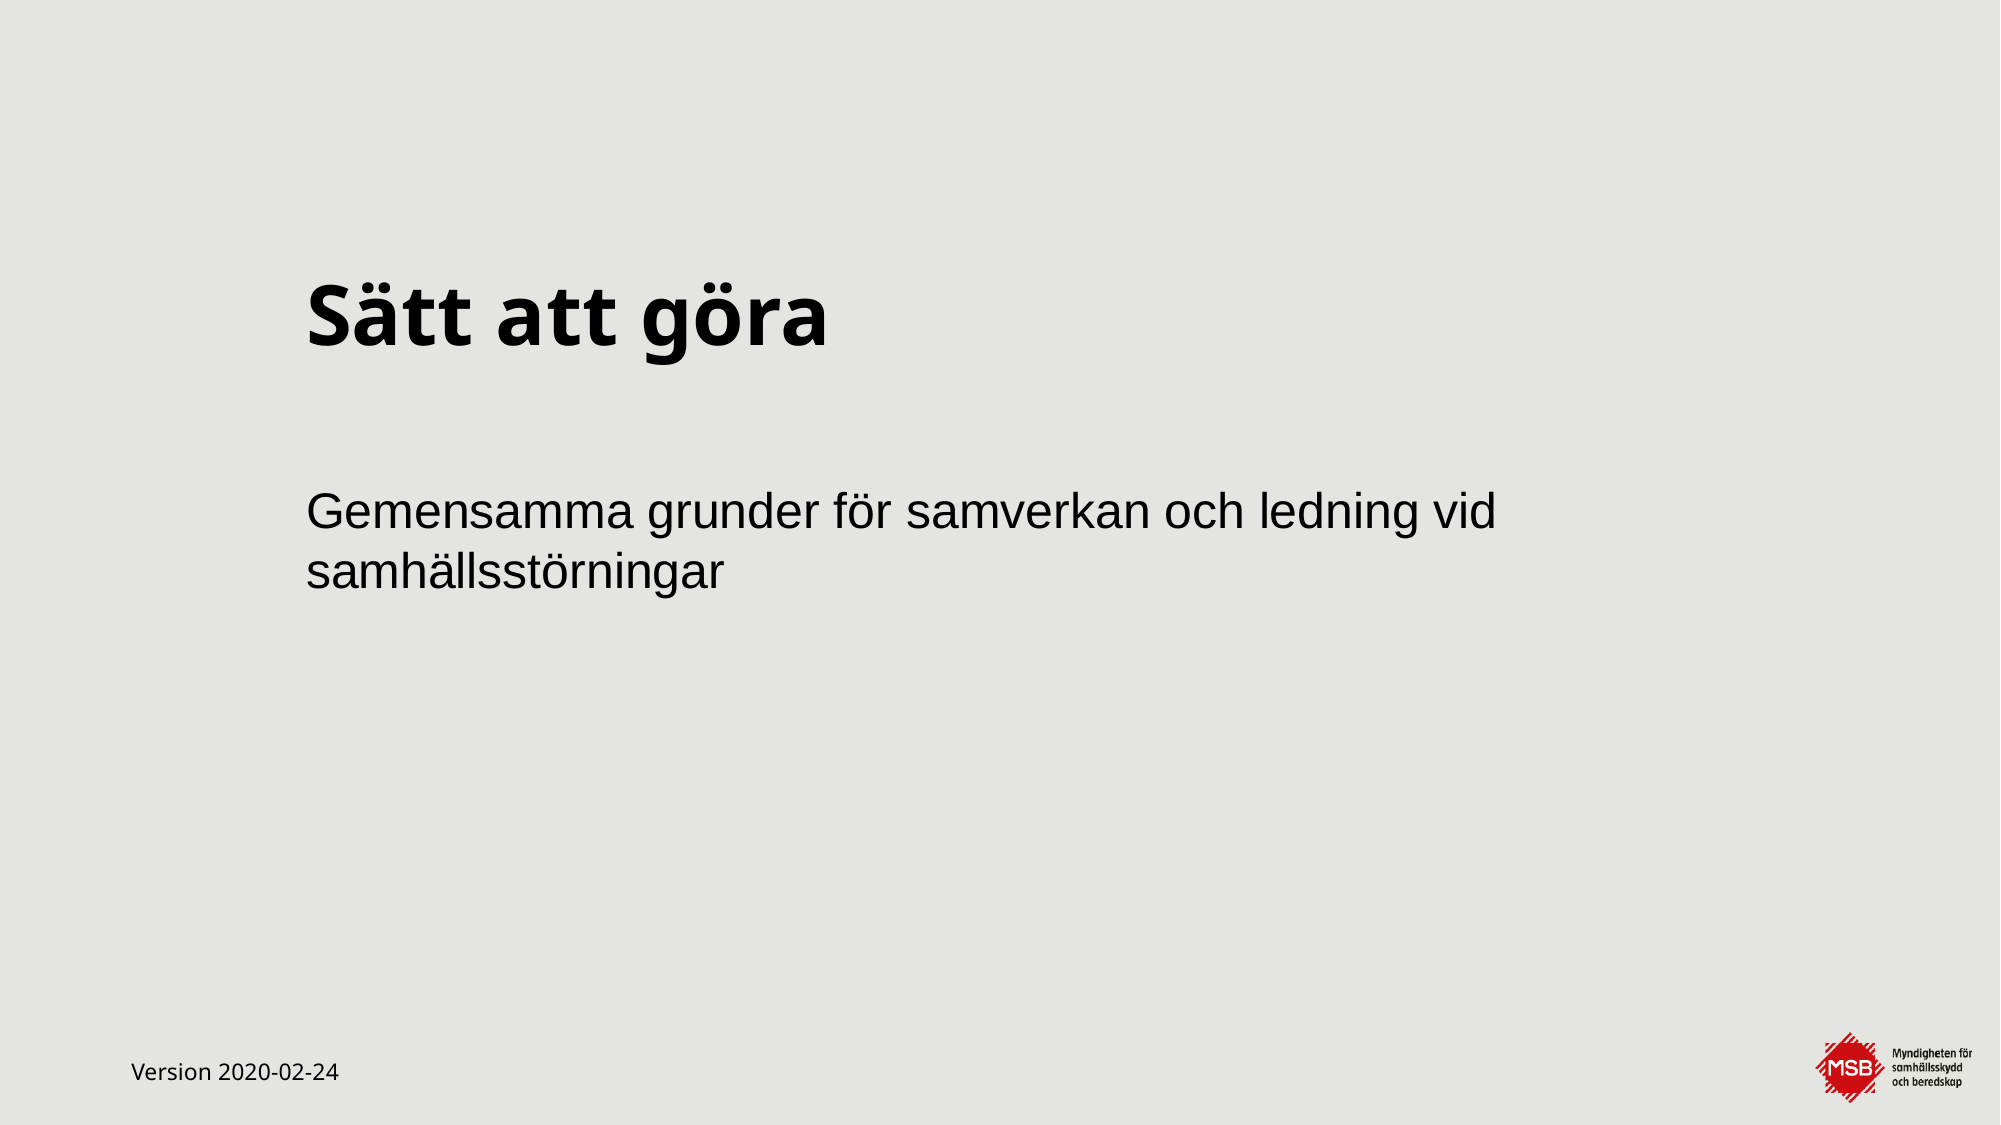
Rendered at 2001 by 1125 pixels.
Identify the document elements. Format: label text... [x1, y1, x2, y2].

list Gemensamma grunder för samverkan och ledning vid samhällsstörningar [291, 471, 1699, 575]
picture [1815, 1032, 1972, 1103]
title Sätt att göra [291, 262, 1699, 471]
